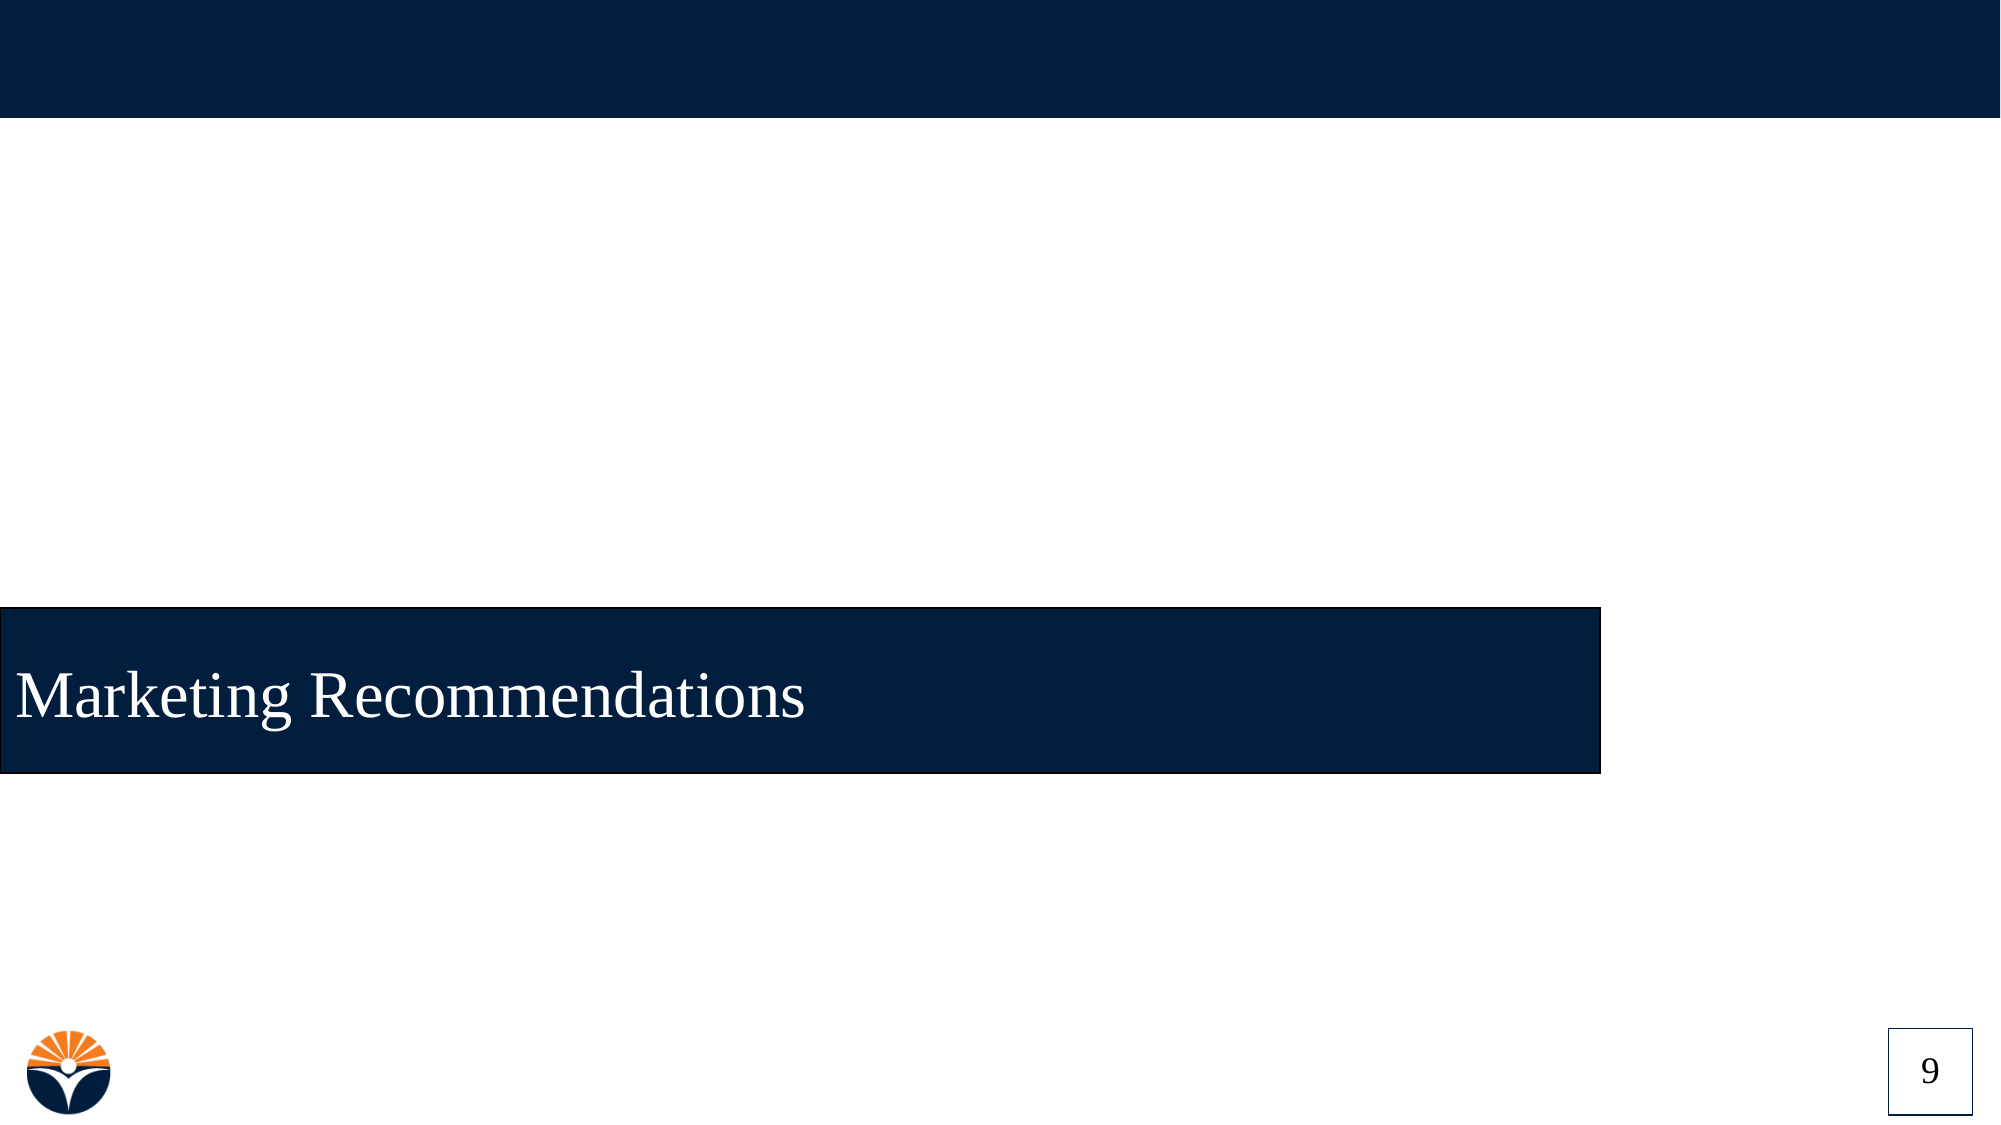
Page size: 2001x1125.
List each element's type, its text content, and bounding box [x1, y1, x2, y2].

list 9 [1888, 1028, 1973, 1116]
picture [27, 1028, 112, 1116]
text_box Marketing Recommendations [0, 607, 1600, 773]
